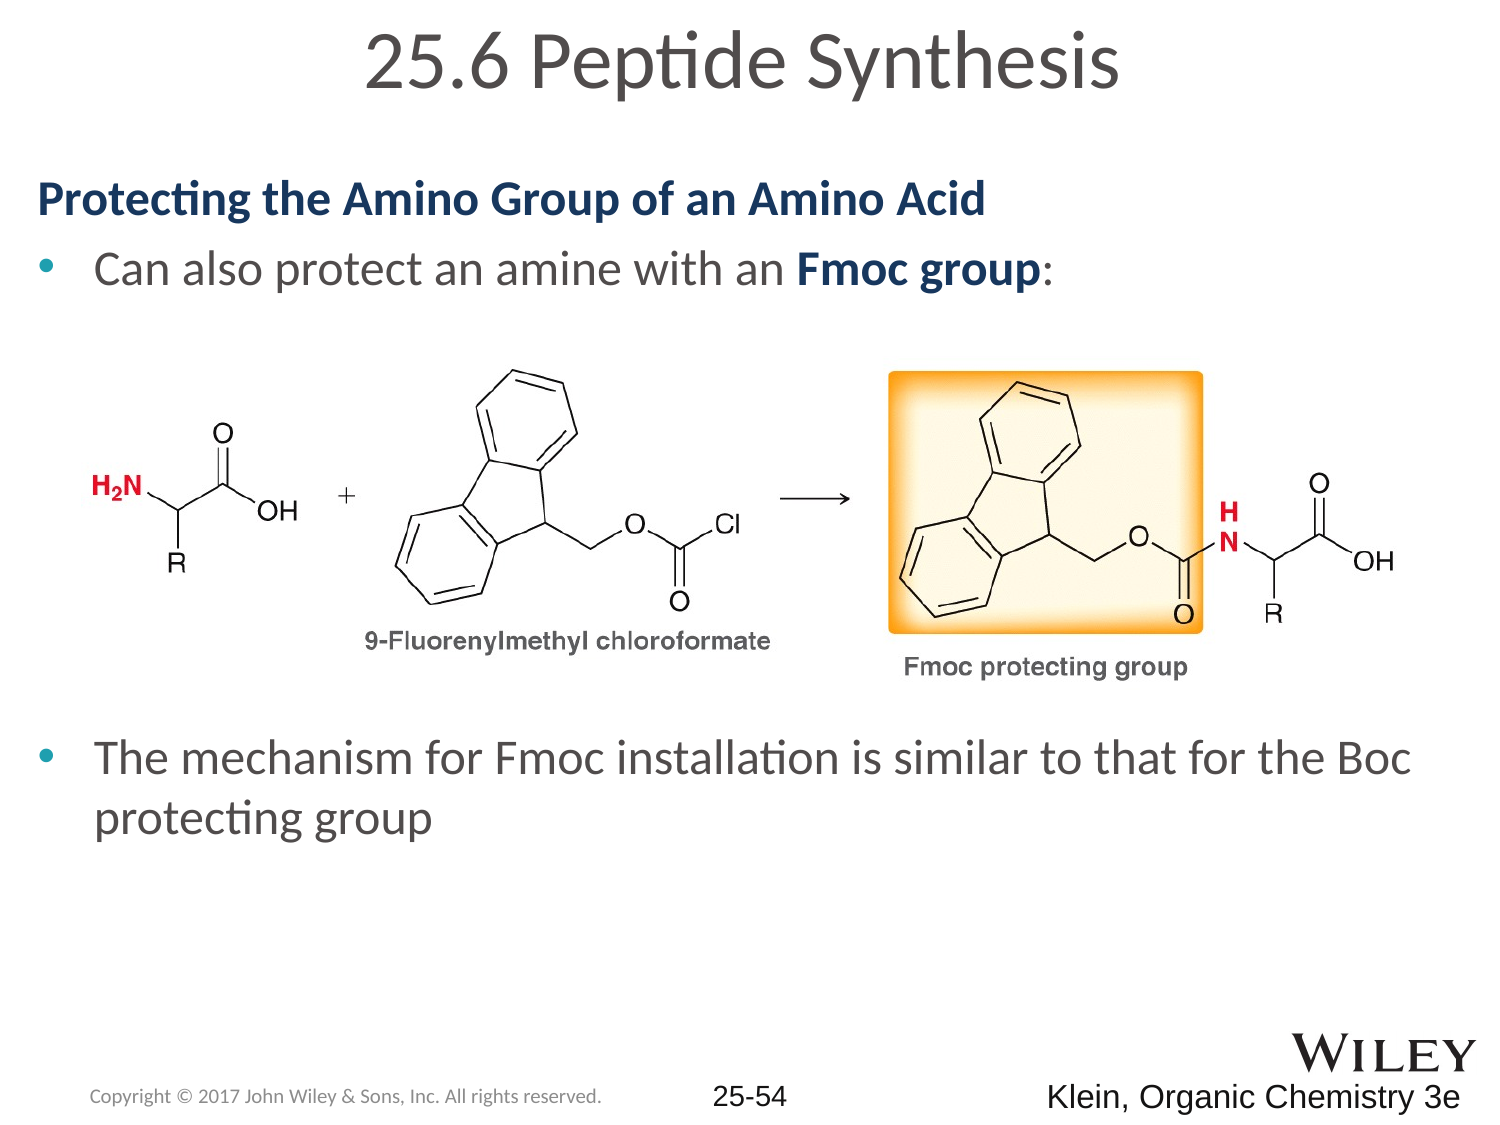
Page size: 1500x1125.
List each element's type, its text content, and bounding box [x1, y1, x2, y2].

slide_number 25-54 [619, 1065, 881, 1125]
footer Klein, Organic Chemistry 3e [1010, 1065, 1486, 1125]
list Protecting the Amino Group of an Amino Acid Can also protect an amine with an Fmoc group: The mechanism for Fmoc installation is similar to that for the Boc protecting group [22, 157, 1450, 1019]
slide_number Copyright © 2017 John Wiley & Sons, Inc. All rights reserved. [75, 1065, 619, 1125]
title 25.6 Peptide Synthesis [0, 0, 1486, 113]
picture [1289, 1031, 1477, 1065]
picture [81, 356, 1404, 694]
